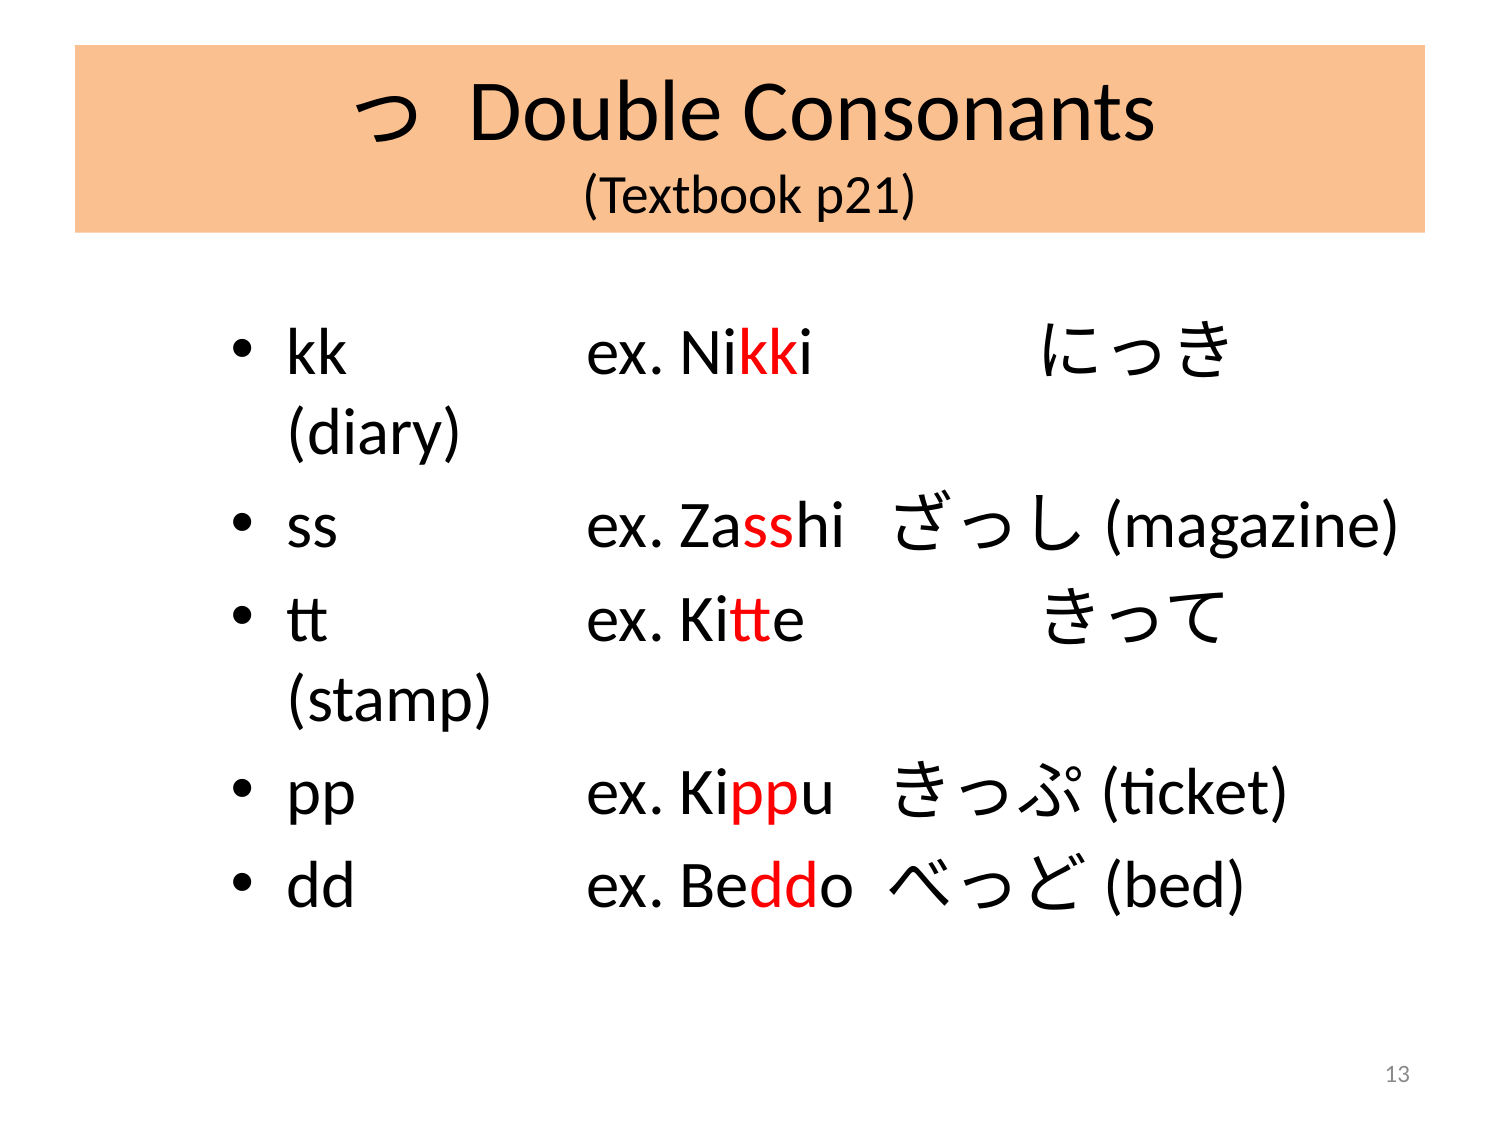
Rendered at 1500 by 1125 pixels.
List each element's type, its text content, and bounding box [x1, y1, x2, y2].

list kk ex. Nikki にっき(diary) ss ex. Zasshi ざっし(magazine) tt ex. Kitte きって(stamp) pp ex. Kippu きっぷ(ticket) dd ex. Beddo べっど(bed) [215, 300, 1425, 1043]
title っ Double Consonants (Textbook p21) [75, 45, 1425, 233]
slide_number 13 [1074, 1043, 1425, 1103]
